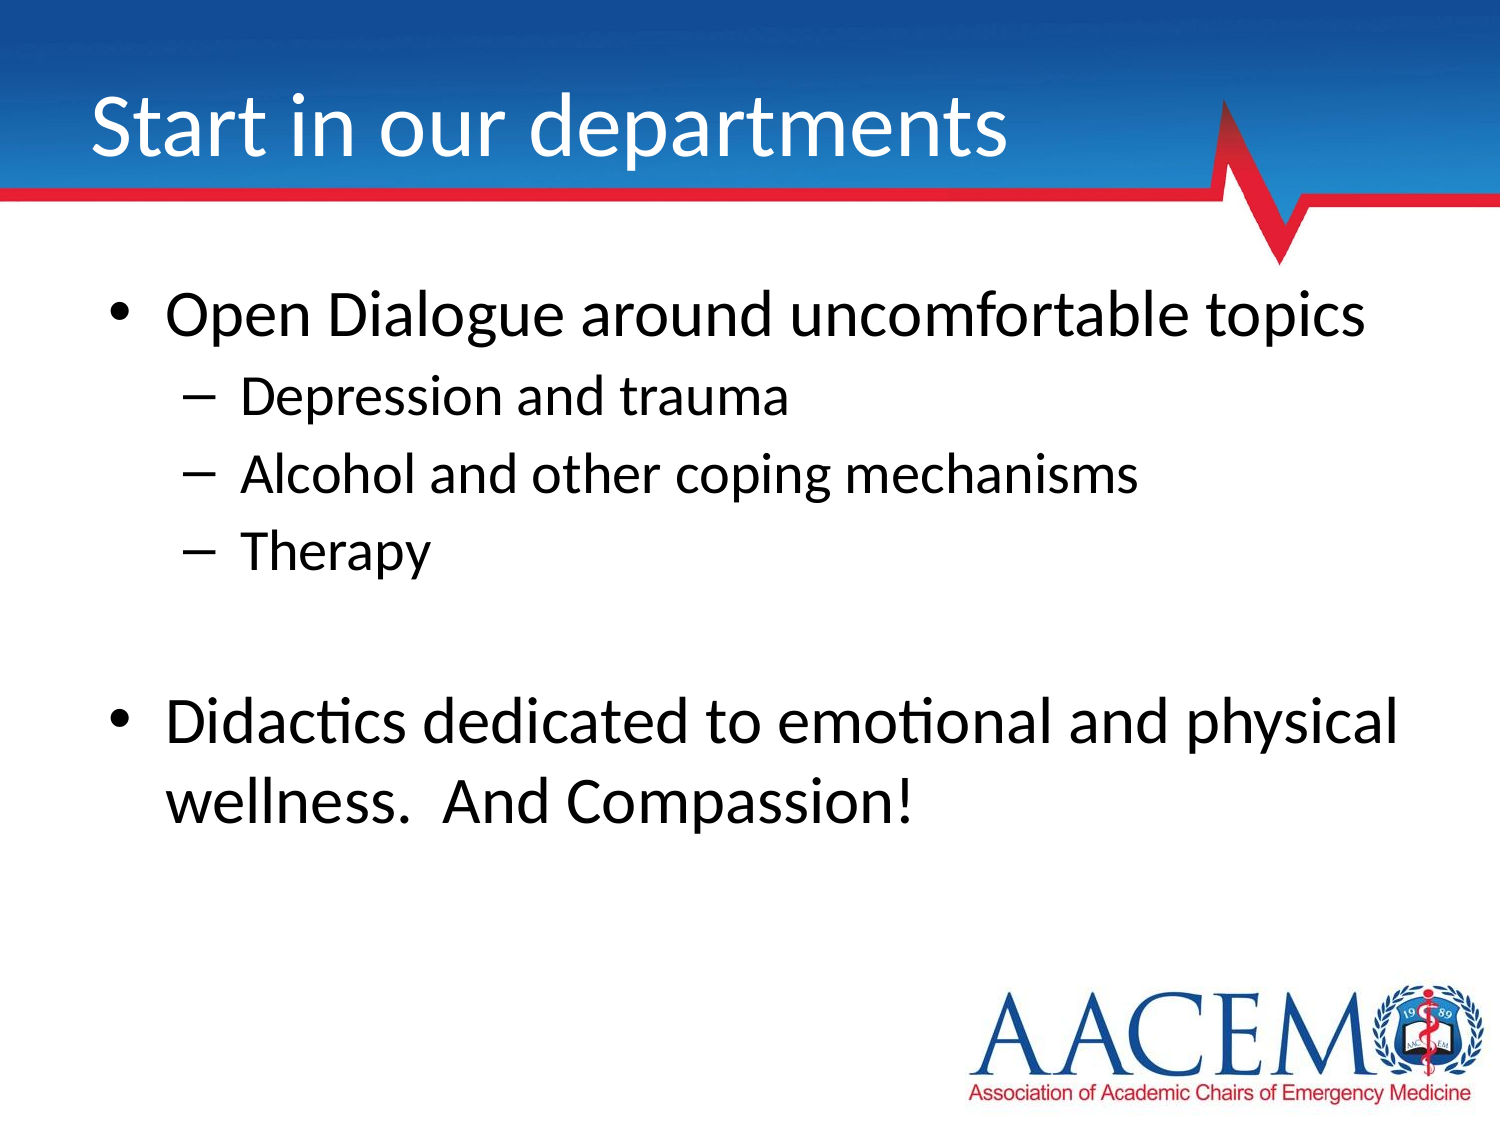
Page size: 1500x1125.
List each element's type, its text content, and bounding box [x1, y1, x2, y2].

title Start in our departments [75, 25, 1425, 214]
picture [0, 0, 1500, 1118]
list Open Dialogue around uncomfortable topics Depression and trauma Alcohol and other coping mechanisms Therapy Didactics dedicated to emotional and physical wellness. And Compassion! [75, 262, 1425, 1005]
